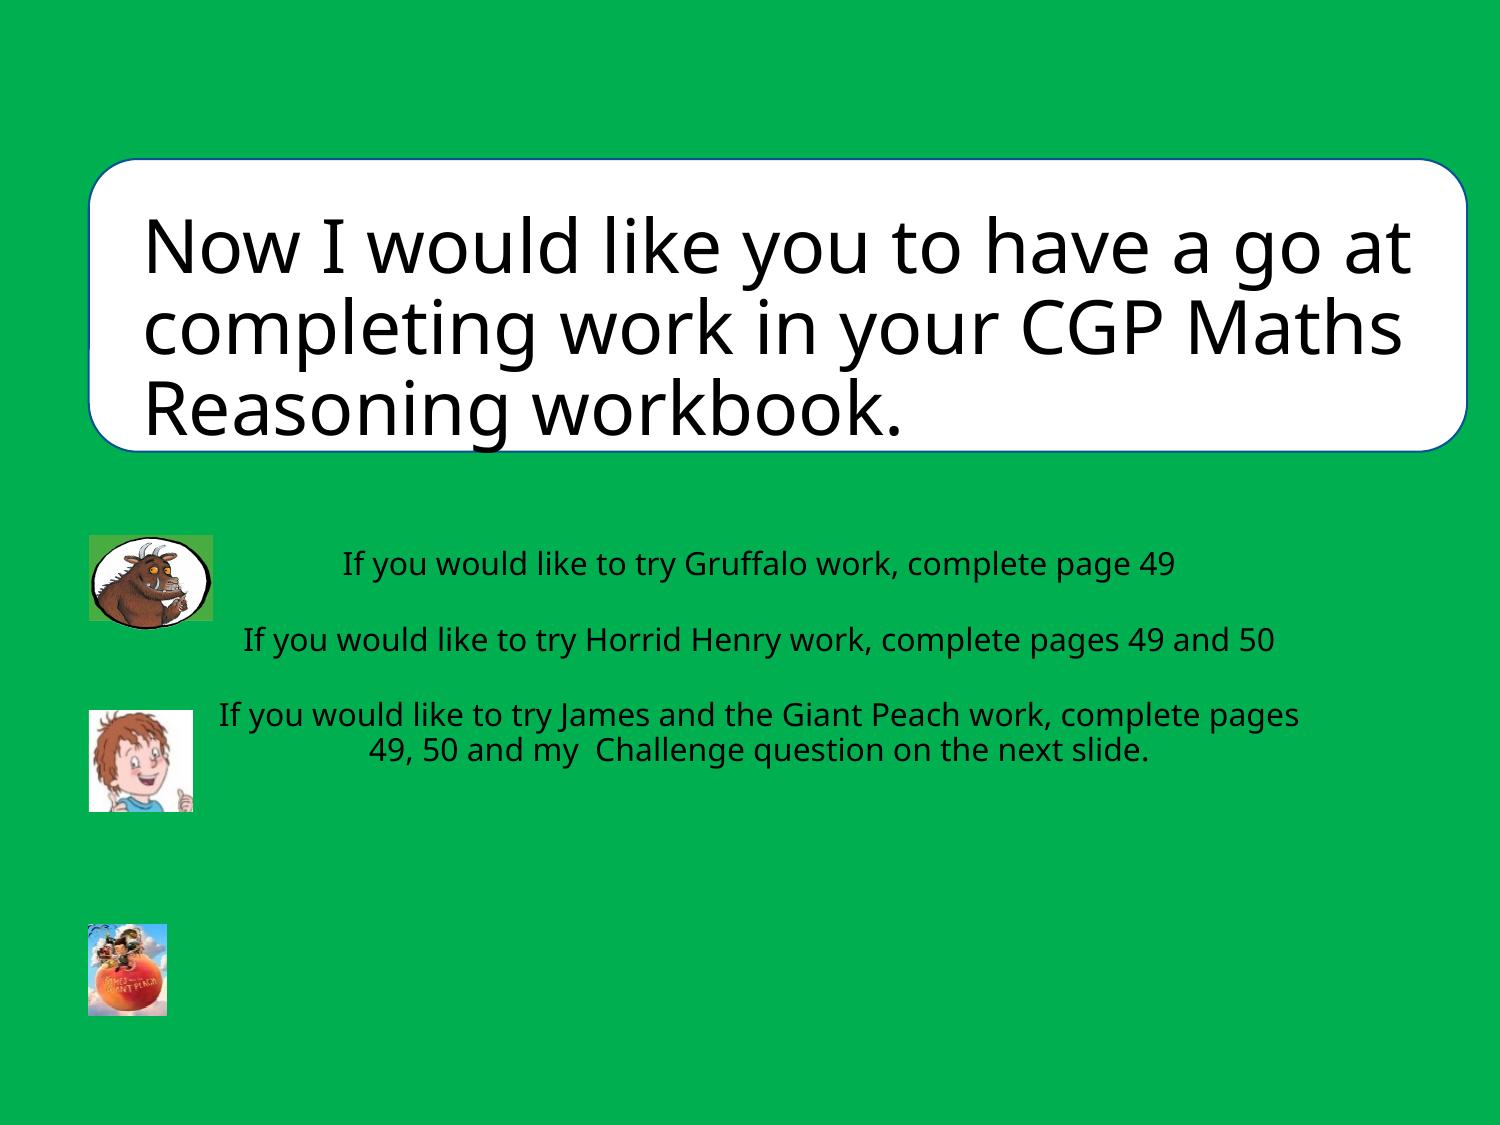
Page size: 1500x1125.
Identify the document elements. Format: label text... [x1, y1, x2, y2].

title Now I would like you to have a go at completing work in your CGP Maths Reasoning workbook. [127, 0, 1500, 460]
text_box [87, 159, 127, 452]
picture [88, 924, 167, 1016]
picture [88, 709, 194, 812]
picture [89, 535, 213, 633]
subtitle If you would like to try Gruffalo work, complete page 49 If you would like to try Horrid Henry work, complete pages 49 and 50 If you would like to try James and the Giant Peach work, complete pages 49, 50 and my Challenge question on the next slide. [197, 527, 1323, 800]
